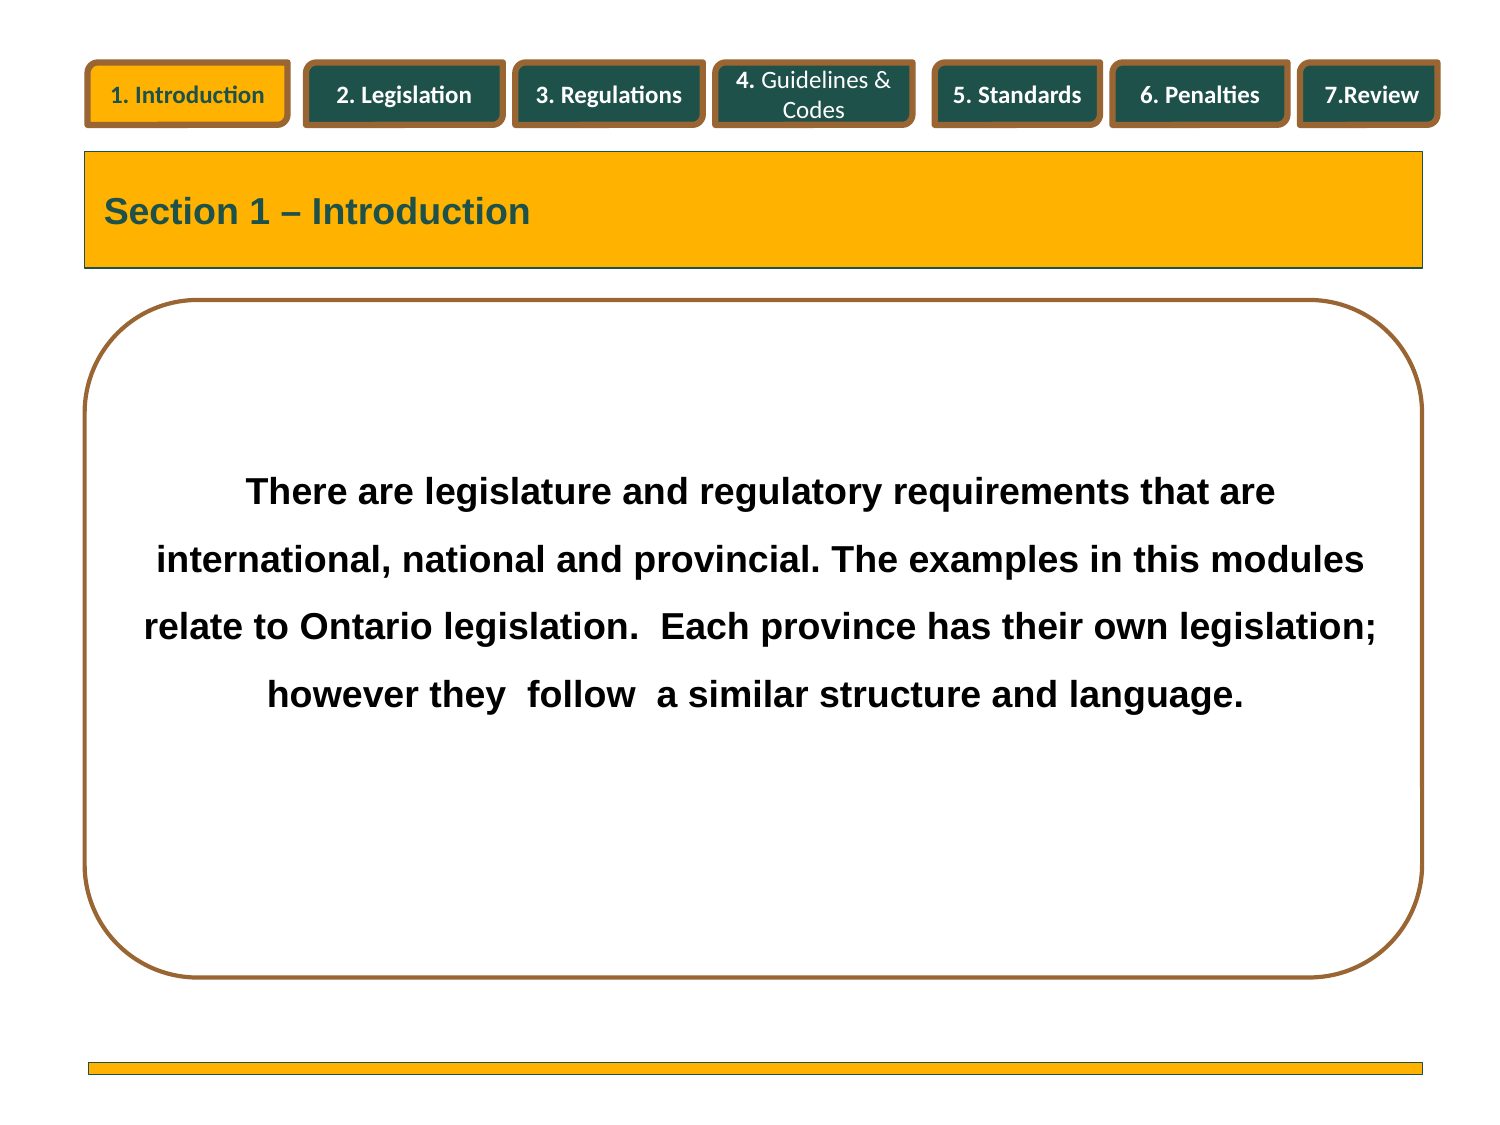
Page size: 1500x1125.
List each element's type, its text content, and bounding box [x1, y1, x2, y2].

text_box [82, 335, 1408, 980]
text_box [124, 297, 1383, 324]
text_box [84, 62, 1438, 269]
text_box There are legislature and regulatory requirements that are international, national and provincial. The examples in this modules relate to Ontario legislation. Each province has their own legislation; however they follow a similar structure and language. [112, 324, 1410, 925]
text_box [1410, 357, 1425, 920]
text_box [87, 1060, 1424, 1077]
